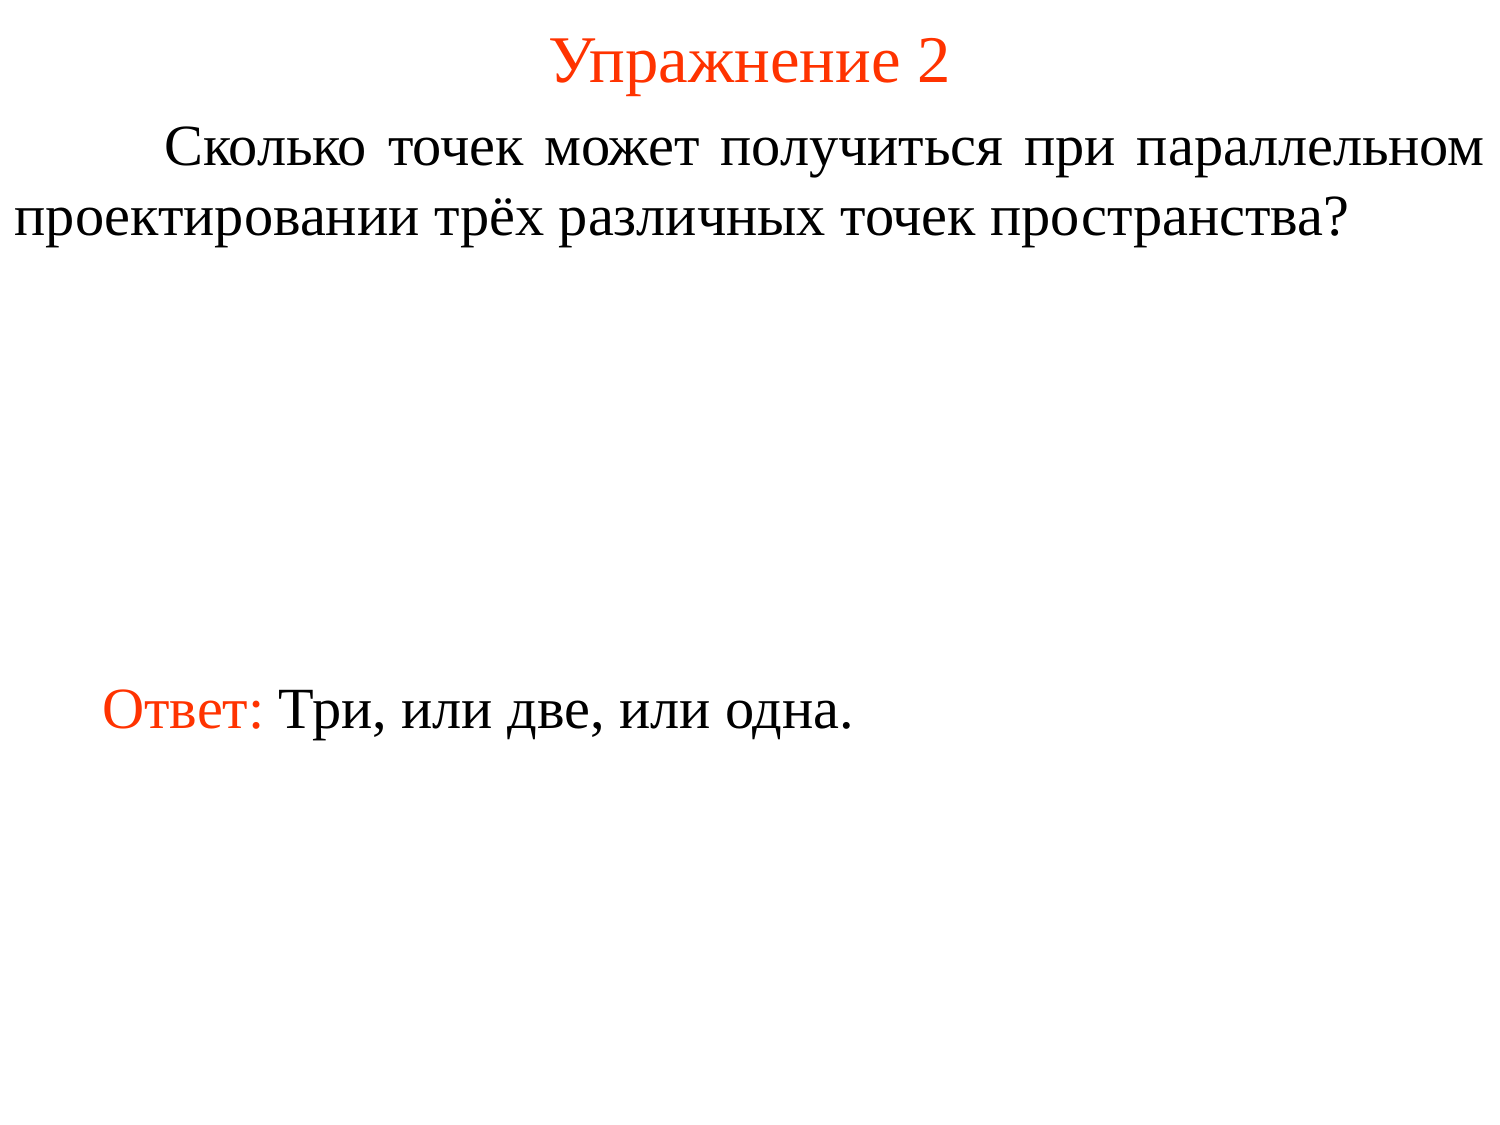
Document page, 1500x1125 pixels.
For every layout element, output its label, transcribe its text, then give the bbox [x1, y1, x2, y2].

title Упражнение 2 [112, 24, 1388, 88]
text_box Сколько точек может получиться при параллельном проектировании трёх различных точек пространства? [0, 99, 1500, 255]
text_box Ответ: Три, или две, или одна. [87, 662, 1350, 748]
